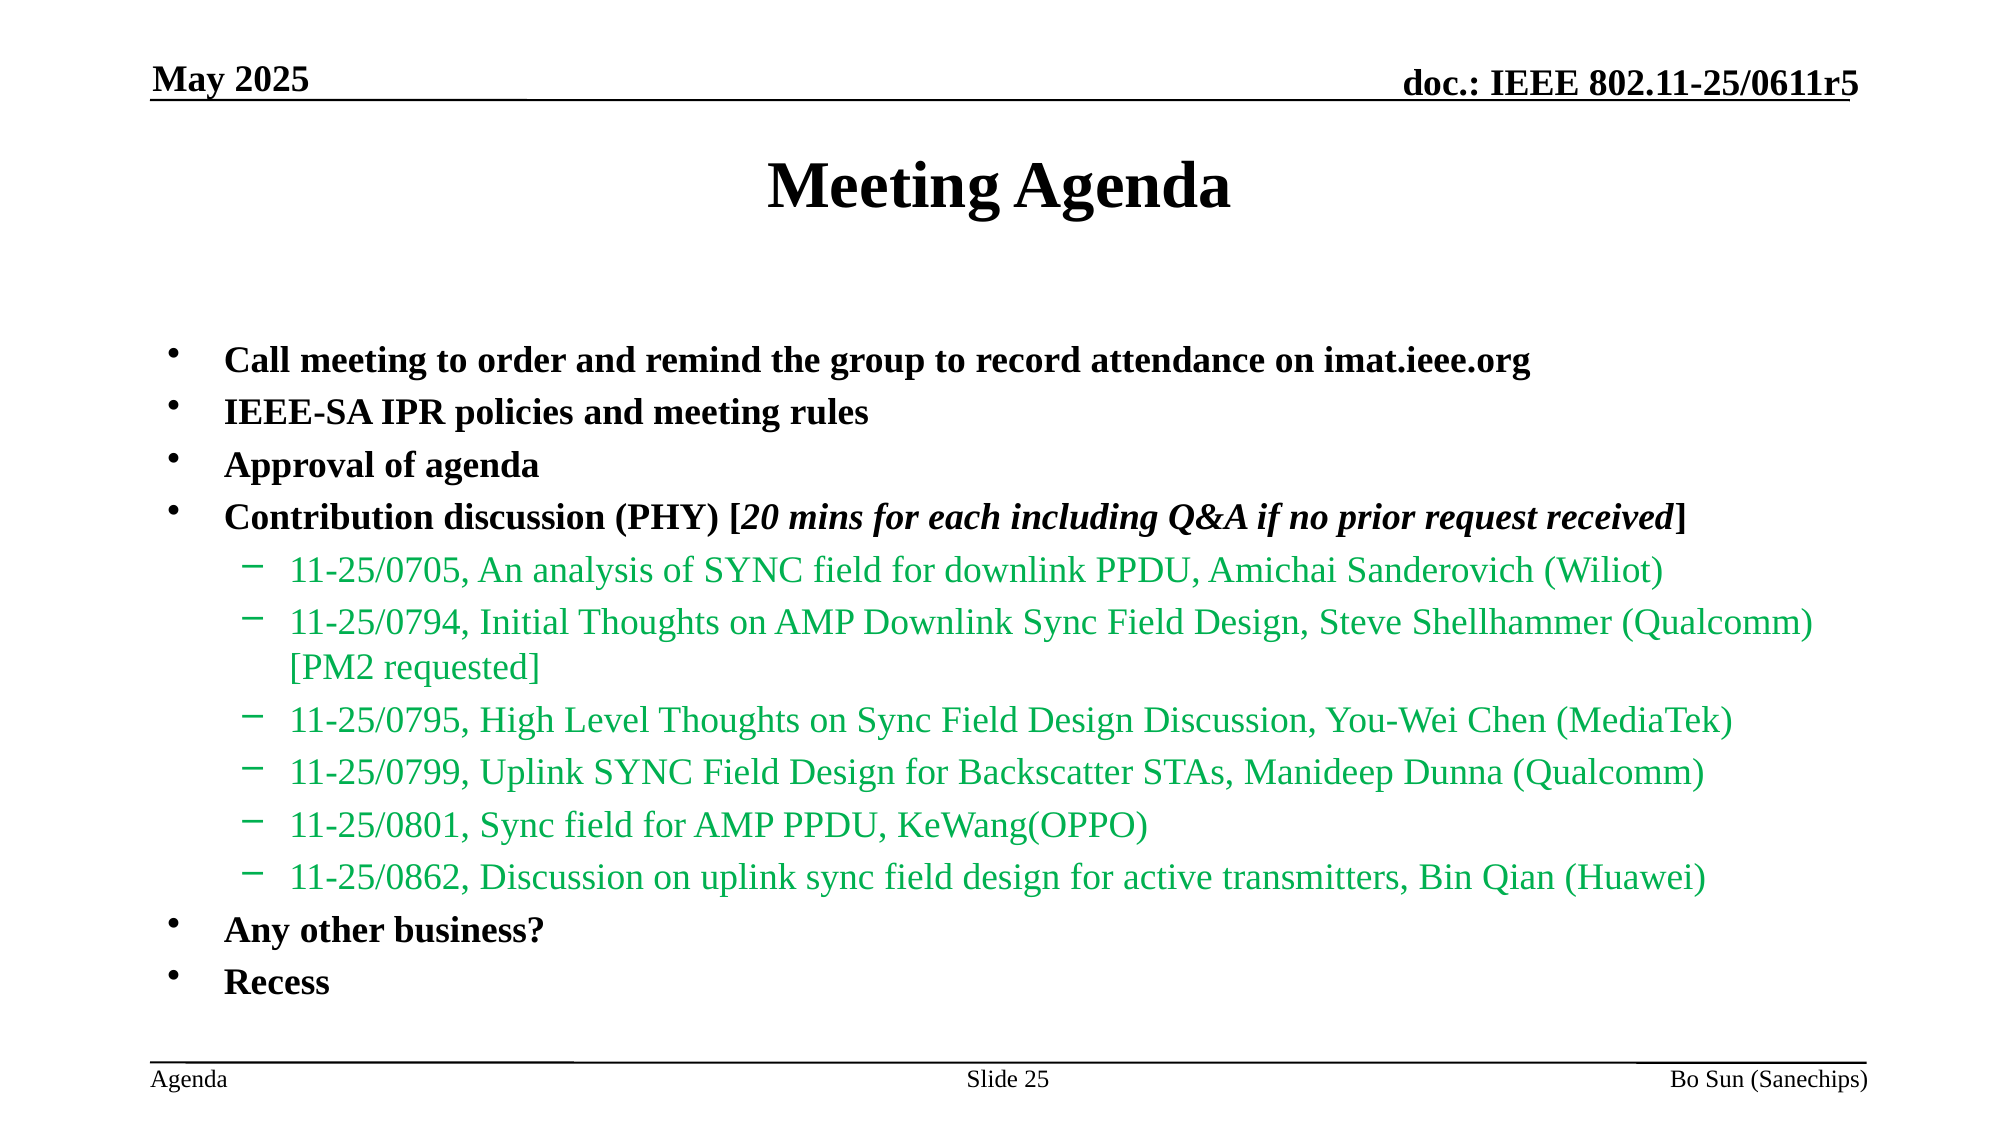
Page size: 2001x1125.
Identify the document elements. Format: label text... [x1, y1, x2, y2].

text_box Meeting Agenda [362, 99, 1638, 262]
text_box Call meeting to order and remind the group to record attendance on imat.ieee.org IEEE-SA IPR policies and meeting rules Approval of agenda Contribution discussion (PHY) [20 mins for each including Q&A if no prior request received] 11-25/0705, An analysis of SYNC field for downlink PPDU, Amichai Sanderovich (Wiliot) 11-25/0794, Initial Thoughts on AMP Downlink Sync Field Design, Steve Shellhammer (Qualcomm) [PM2 requested] 11-25/0795, High Level Thoughts on Sync Field Design Discussion, You-Wei Chen (MediaTek) 11-25/0799, Uplink SYNC Field Design for Backscatter STAs, Manideep Dunna (Qualcomm) 11-25/0801, Sync field for AMP PPDU, KeWang(OPPO) 11-25/0862, Discussion on uplink sync field design for active transmitters, Bin Qian (Huawei) Any other business? Recess [152, 327, 1855, 1038]
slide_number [152, 54, 563, 100]
slide_number Slide 25 [949, 1061, 1067, 1123]
footer Bo Sun (Sanechips) [1171, 1061, 1869, 1093]
